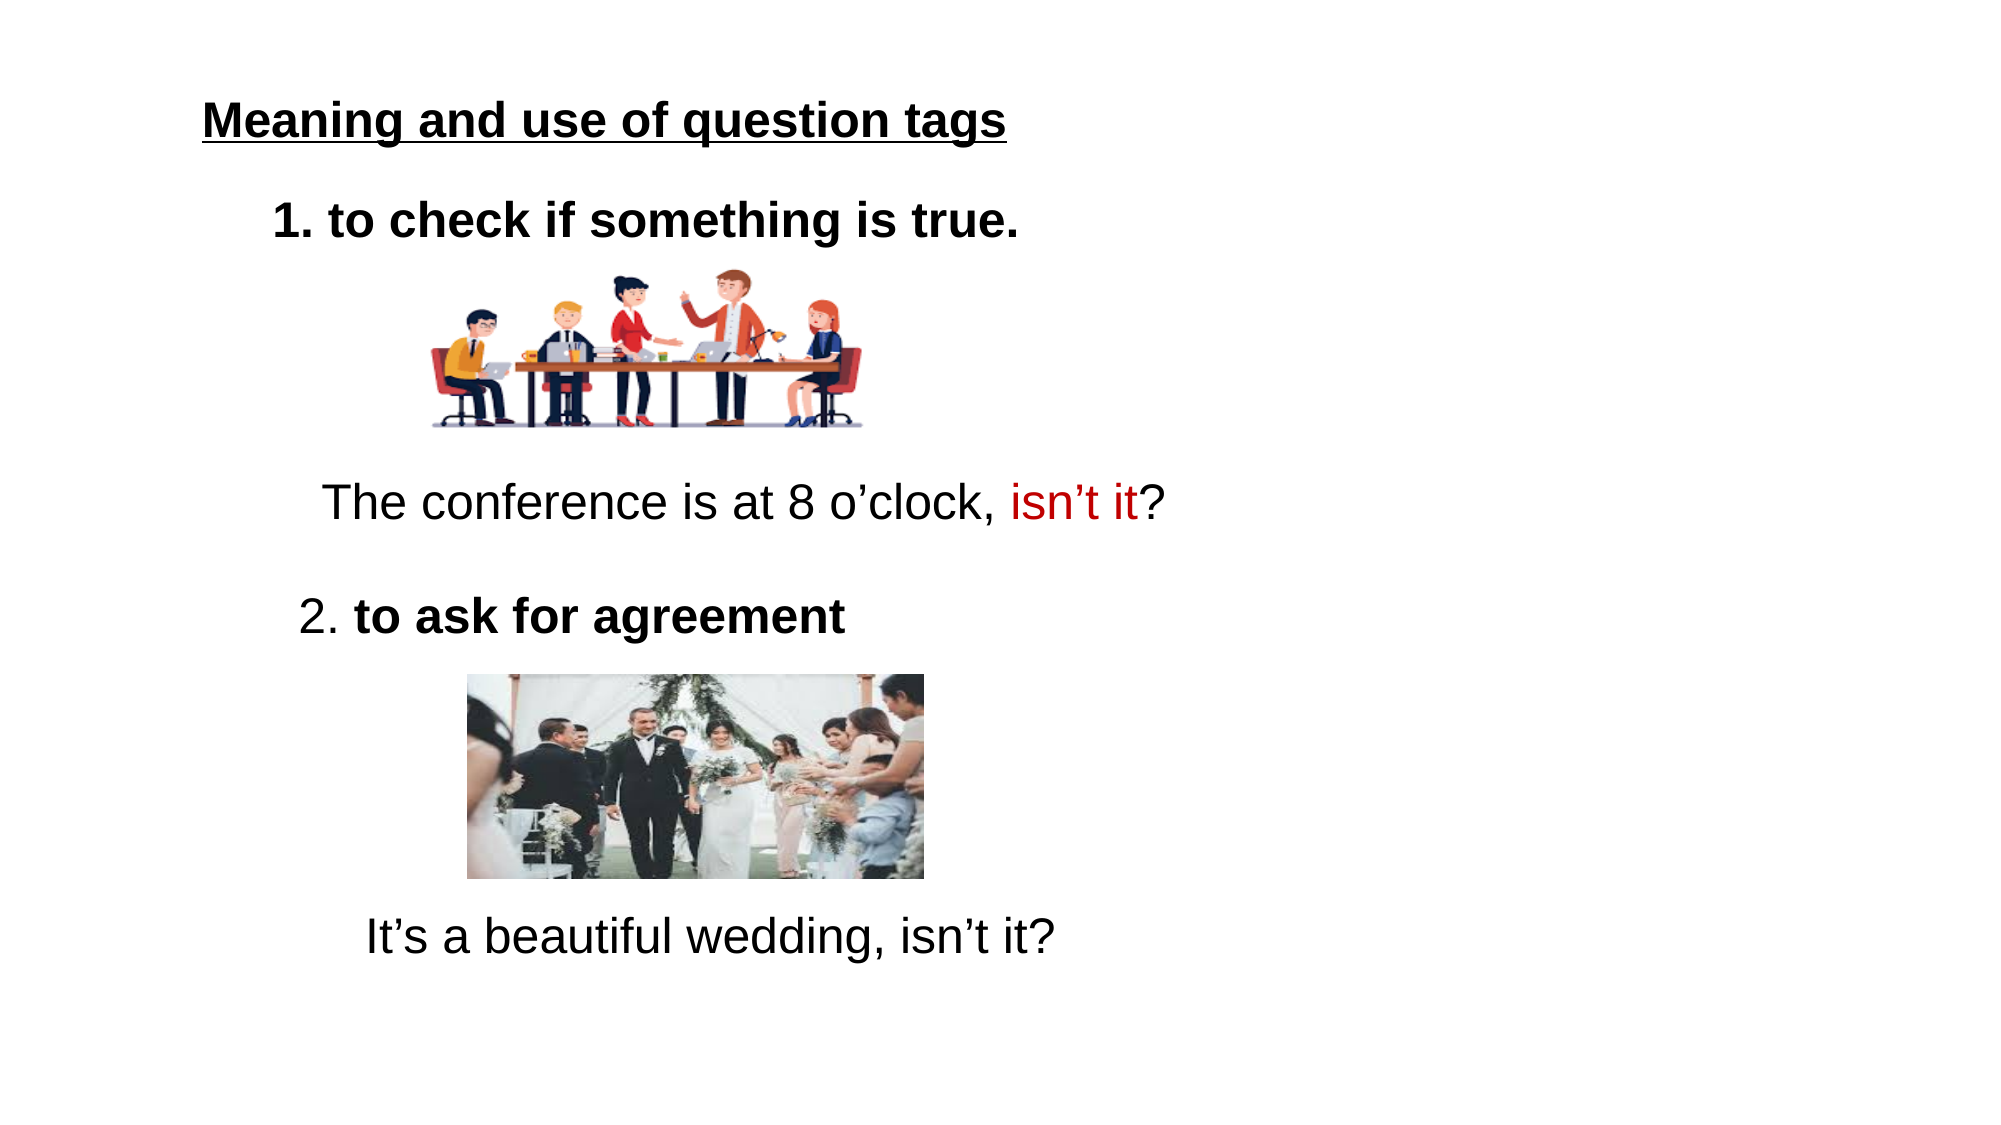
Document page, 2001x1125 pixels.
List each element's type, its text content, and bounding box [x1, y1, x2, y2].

text_box 2. to ask for agreement [283, 576, 861, 651]
text_box Meaning and use of question tags [187, 80, 1023, 156]
picture [467, 674, 924, 879]
text_box It’s a beautiful wedding, isn’t it? [350, 896, 1072, 971]
picture [403, 250, 890, 454]
text_box 1. to check if something is true. [257, 180, 1036, 256]
text_box The conference is at 8 o’clock, isn’t it? [306, 462, 1194, 538]
